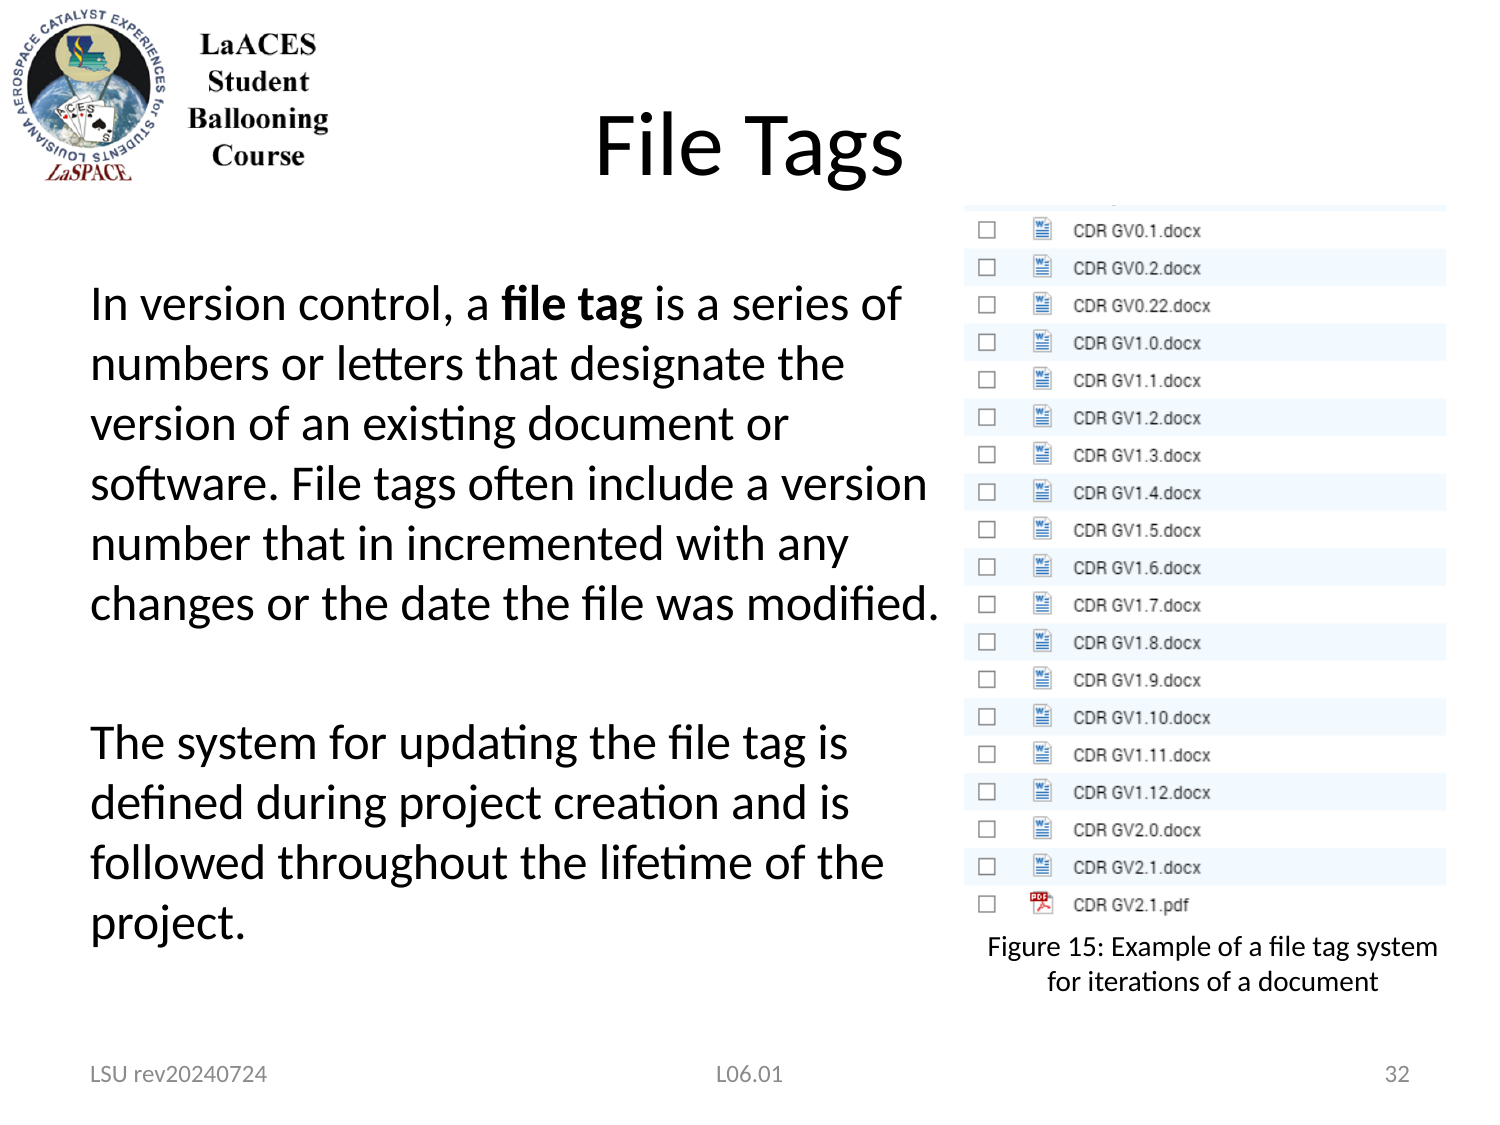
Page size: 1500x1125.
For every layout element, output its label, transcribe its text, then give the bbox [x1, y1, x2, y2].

list In version control, a file tag is a series of numbers or letters that designate the version of an existing document or software. File tags often include a version number that in incremented with any changes or the date the file was modified. The system for updating the file tag is defined during project creation and is followed throughout the lifetime of the project. [75, 262, 963, 1005]
picture [0, 0, 350, 189]
picture [962, 205, 1447, 920]
title File Tags [75, 45, 1425, 233]
footer L06.01 [512, 1042, 988, 1103]
text_box Figure 15: Example of a file tag system for iterations of a document [971, 920, 1455, 1005]
slide_number 32 [1074, 1042, 1425, 1103]
slide_number LSU rev20240724 [75, 1042, 425, 1103]
